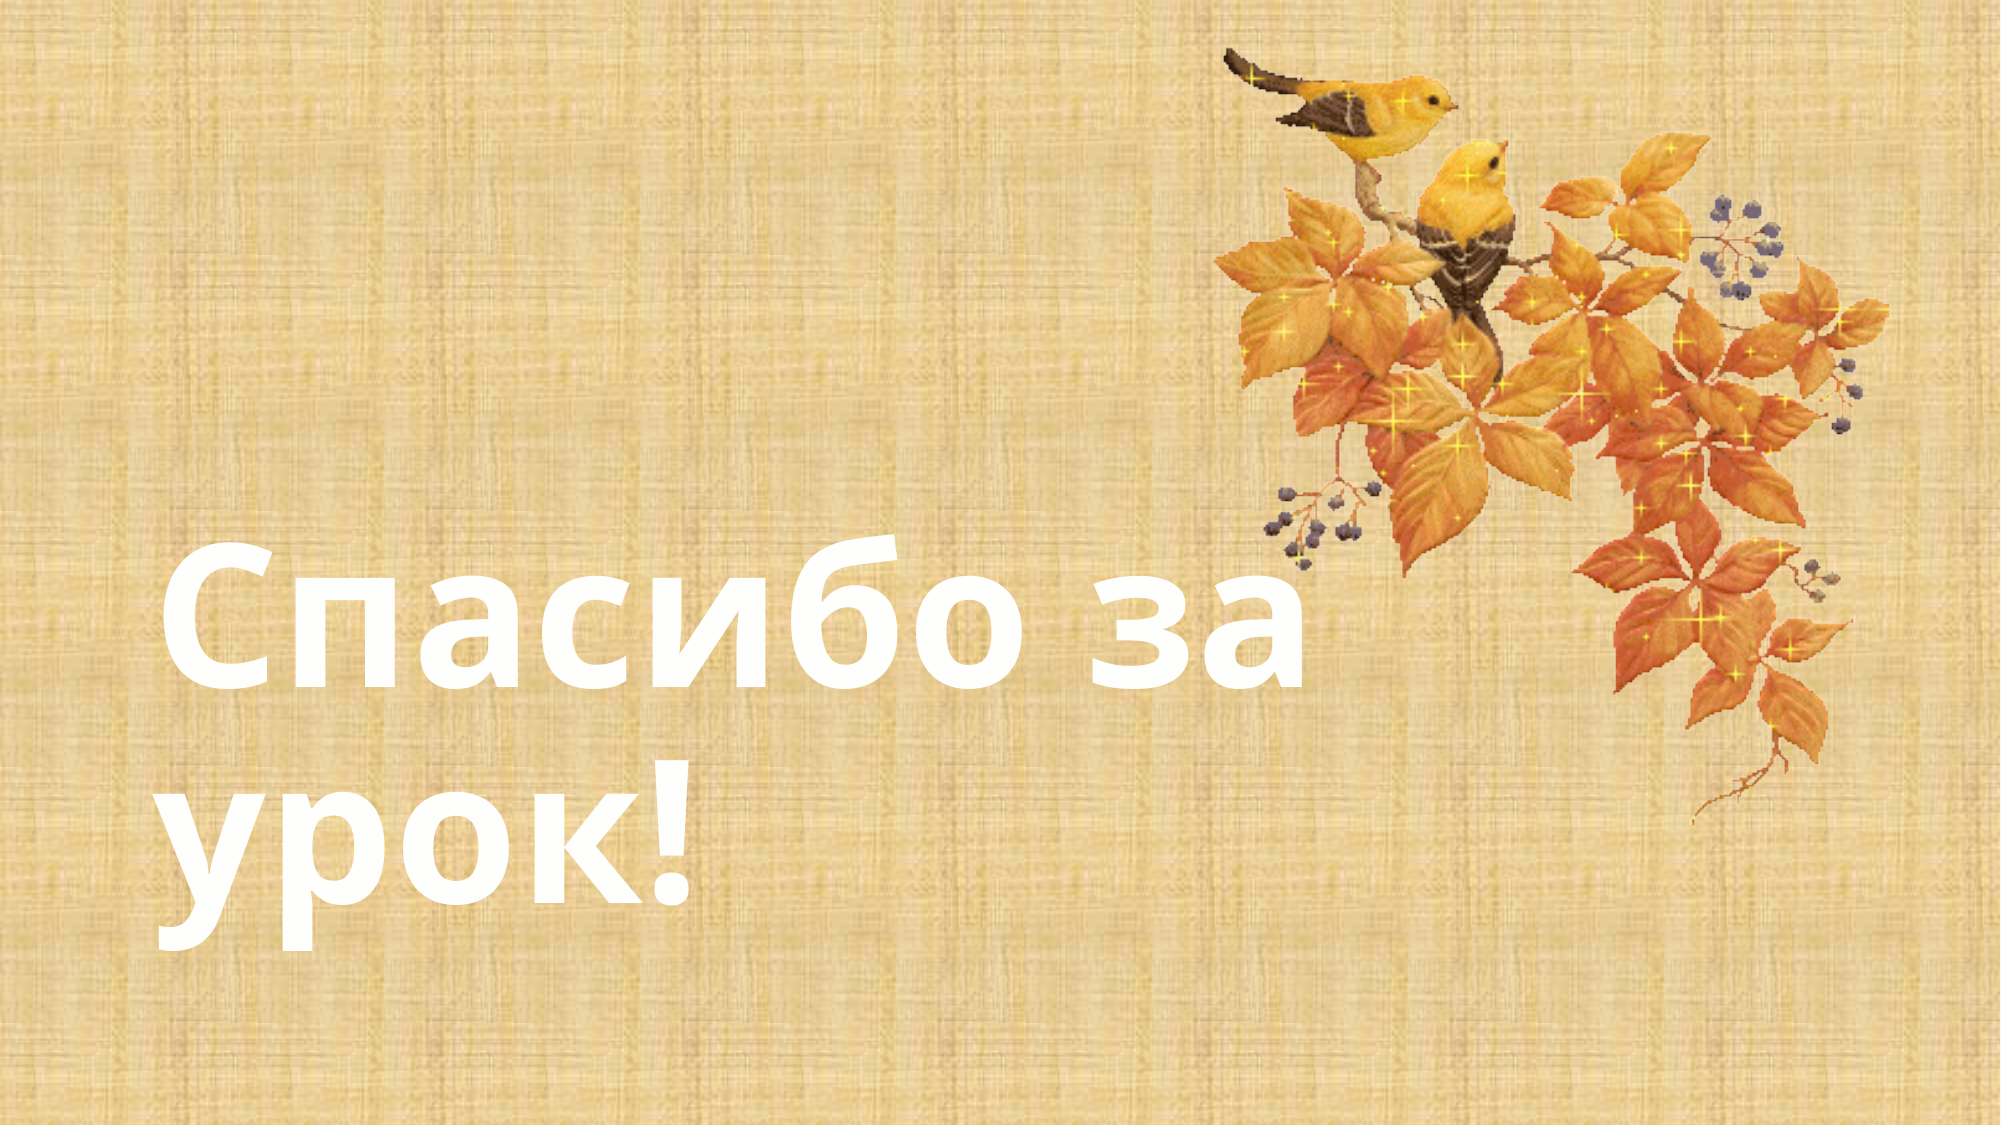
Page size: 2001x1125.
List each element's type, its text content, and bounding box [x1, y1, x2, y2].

picture [0, 0, 2001, 1125]
title Спасибо за урок! [137, 621, 1863, 840]
